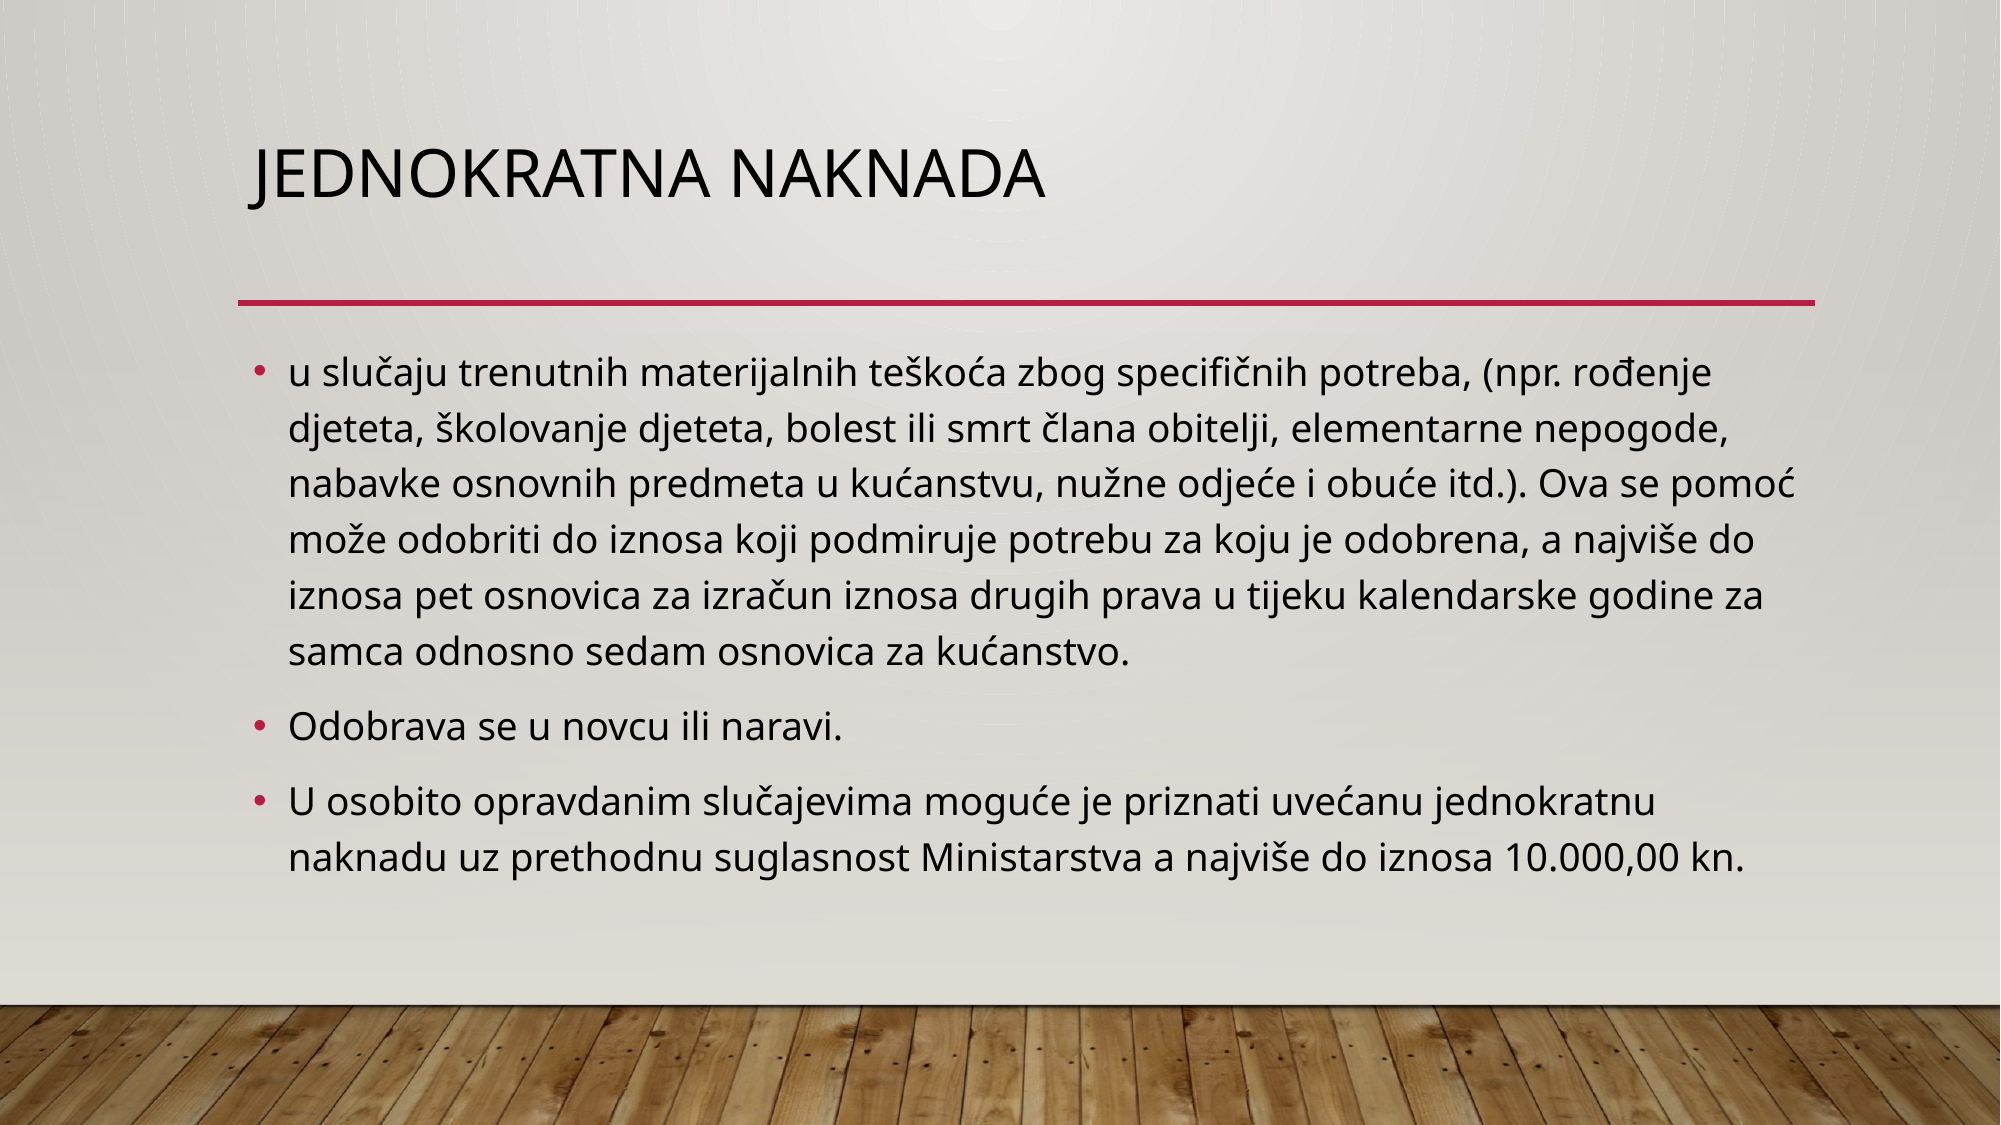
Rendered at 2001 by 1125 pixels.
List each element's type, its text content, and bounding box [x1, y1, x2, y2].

picture [0, 1005, 2000, 1125]
title Jednokratna naknada [238, 131, 1814, 305]
list u slučaju trenutnih materijalnih teškoća zbog specifičnih potreba, (npr. rođenje djeteta, školovanje djeteta, bolest ili smrt člana obitelji, elementarne nepogode, nabavke osnovnih predmeta u kućanstvu, nužne odjeće i obuće itd.). Ova se pomoć može odobriti do iznosa koji podmiruje potrebu za koju je odobrena, a najviše do iznosa pet osnovica za izračun iznosa drugih prava u tijeku kalendarske godine za samca odnosno sedam osnovica za kućanstvo. Odobrava se u novcu ili naravi. U osobito opravdanim slučajevima moguće je priznati uvećanu jednokratnu naknadu uz prethodnu suglasnost Ministarstva a najviše do iznosa 10.000,00 kn. [238, 330, 1814, 897]
